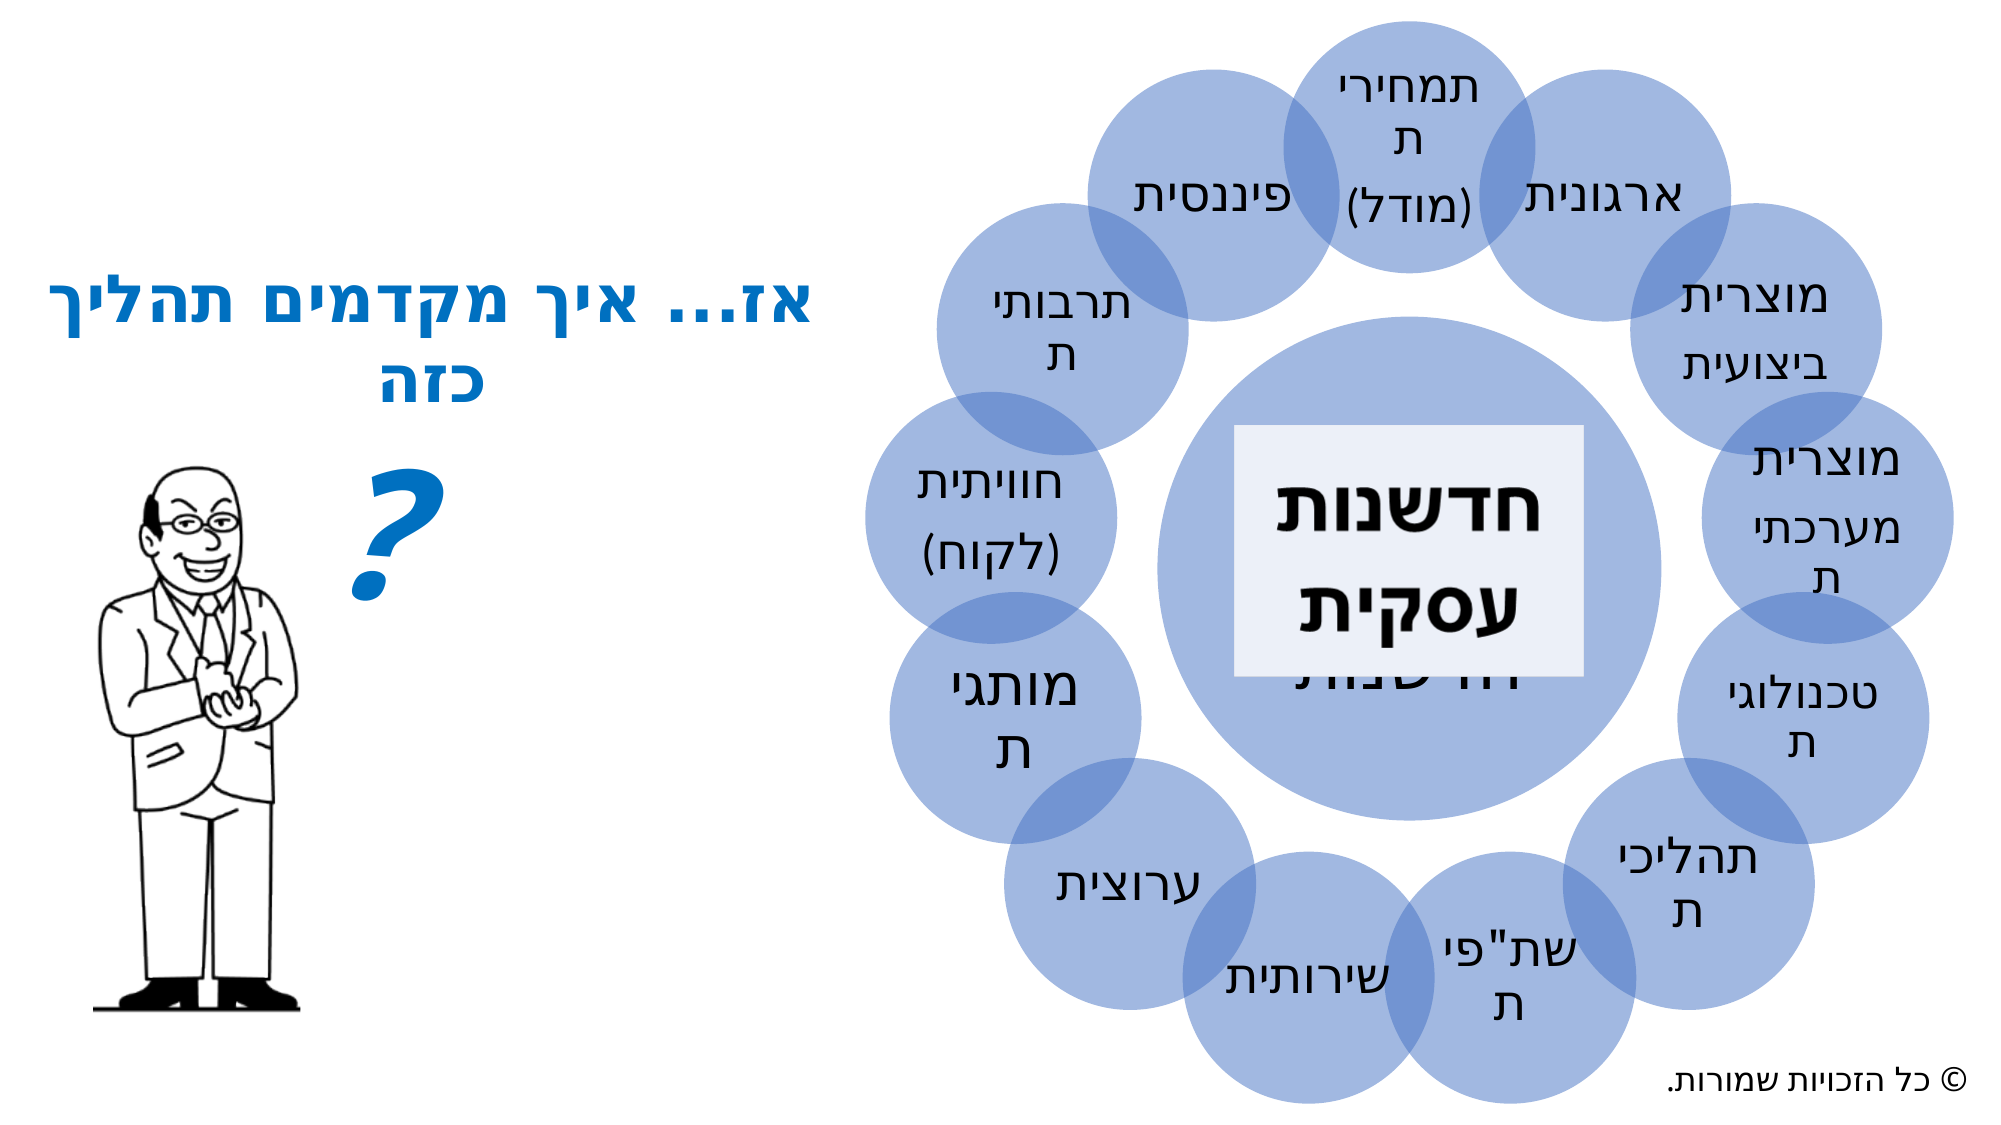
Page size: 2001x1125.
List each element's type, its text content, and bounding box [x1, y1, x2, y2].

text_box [588, 18, 2000, 1107]
text_box ? [301, 424, 473, 651]
picture [1224, 424, 1594, 701]
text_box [93, 403, 301, 1023]
text_box אז... איך מקדמים תהליך כזה [14, 248, 588, 424]
